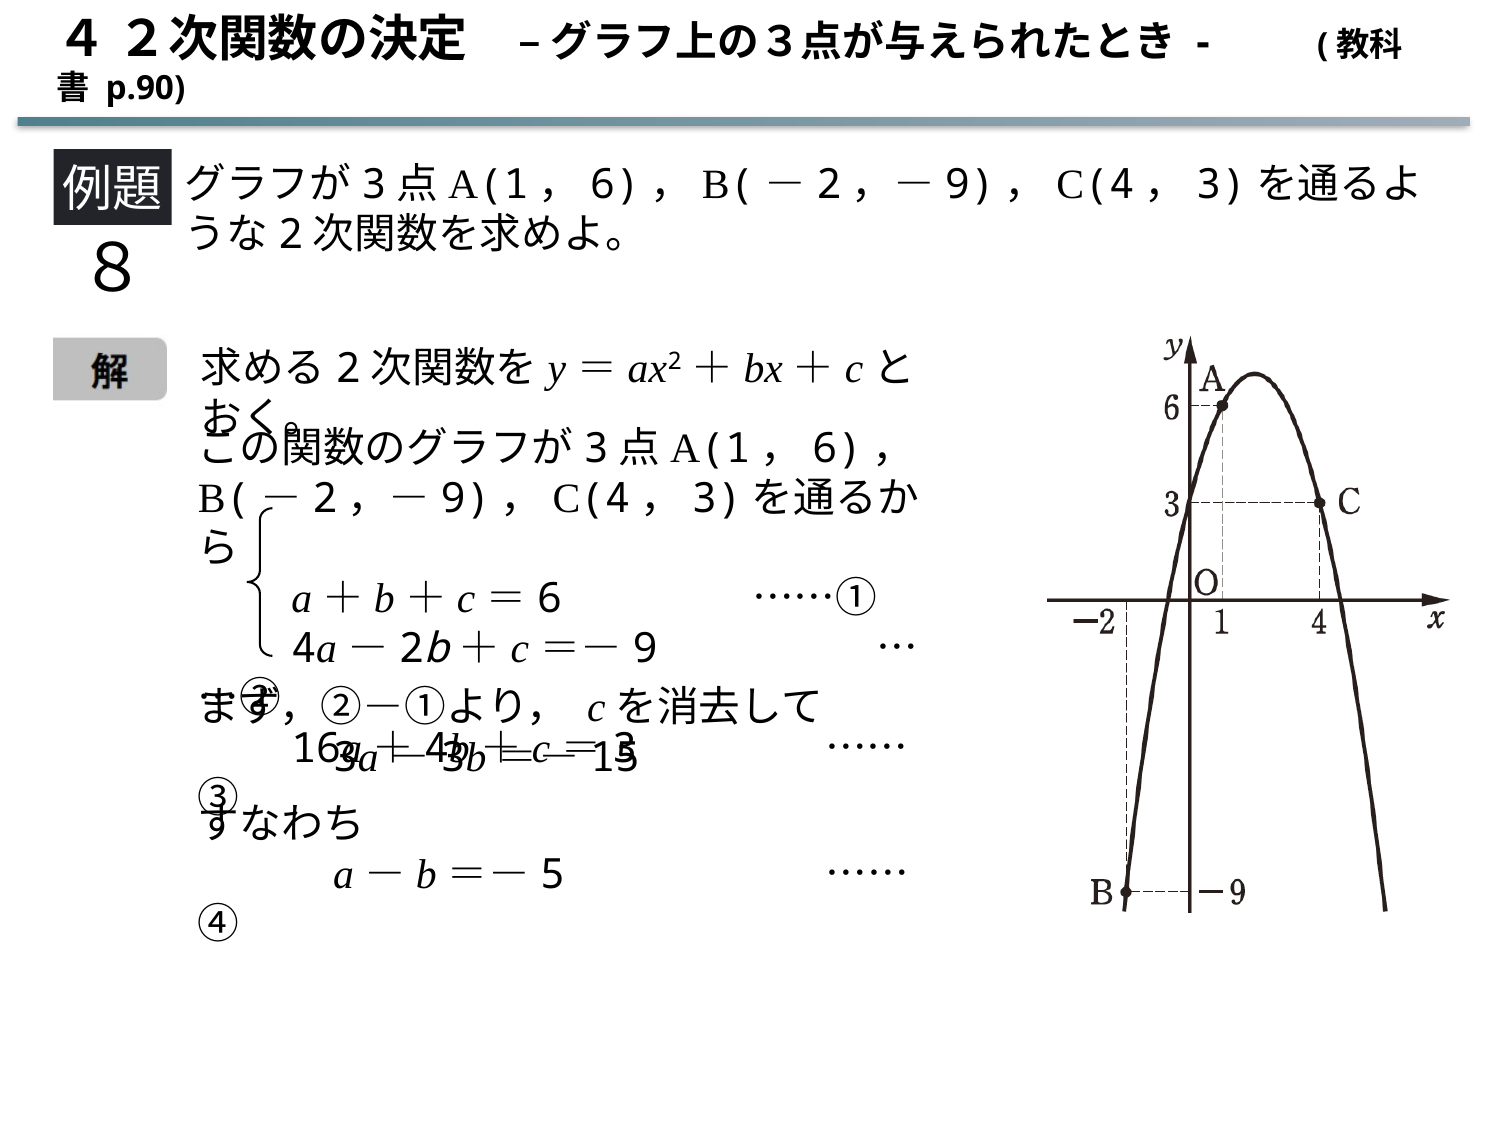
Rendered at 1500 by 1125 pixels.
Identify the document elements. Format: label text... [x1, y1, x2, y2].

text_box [22, 148, 203, 314]
text_box ４ ２次関数の決定 – グラフ上の３点が与えられたとき - (教科書 p.90) [42, 13, 1447, 114]
text_box グラフが3点A(1，6)，B(－2，－9)，C(4，3)を通るような2次関数を求めよ。 [203, 149, 1457, 264]
picture [53, 333, 167, 417]
text_box [246, 507, 273, 657]
text_box この関数のグラフが3点A(1，6)， B(－2，－9)，C(4，3)を通るから a＋b＋c＝6 ……① 4a－2b＋c＝－9 ……② 16a＋4b＋c＝3 ……③ [183, 413, 940, 829]
text_box すなわち a－b＝－5 ……④ [183, 829, 940, 954]
picture [1043, 333, 1452, 914]
text_box 求める2次関数をy＝ax2＋bx＋cとおく。 [185, 333, 943, 449]
